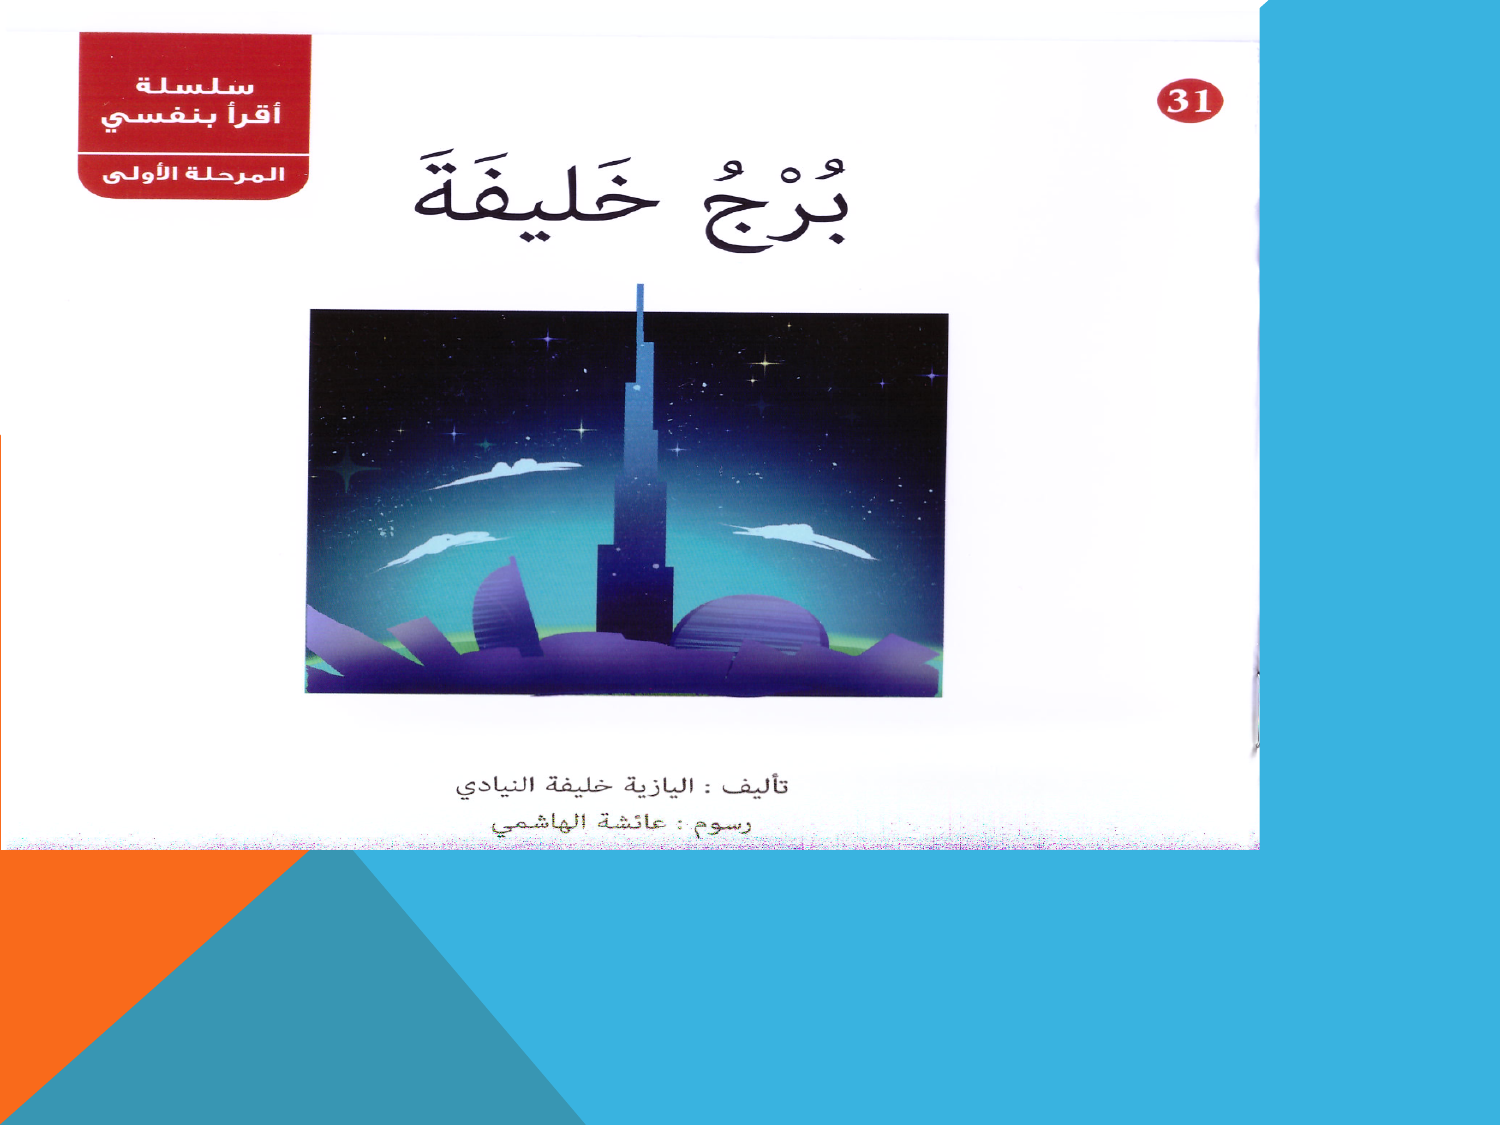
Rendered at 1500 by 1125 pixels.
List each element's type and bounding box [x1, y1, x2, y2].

picture [3, 0, 1260, 1055]
